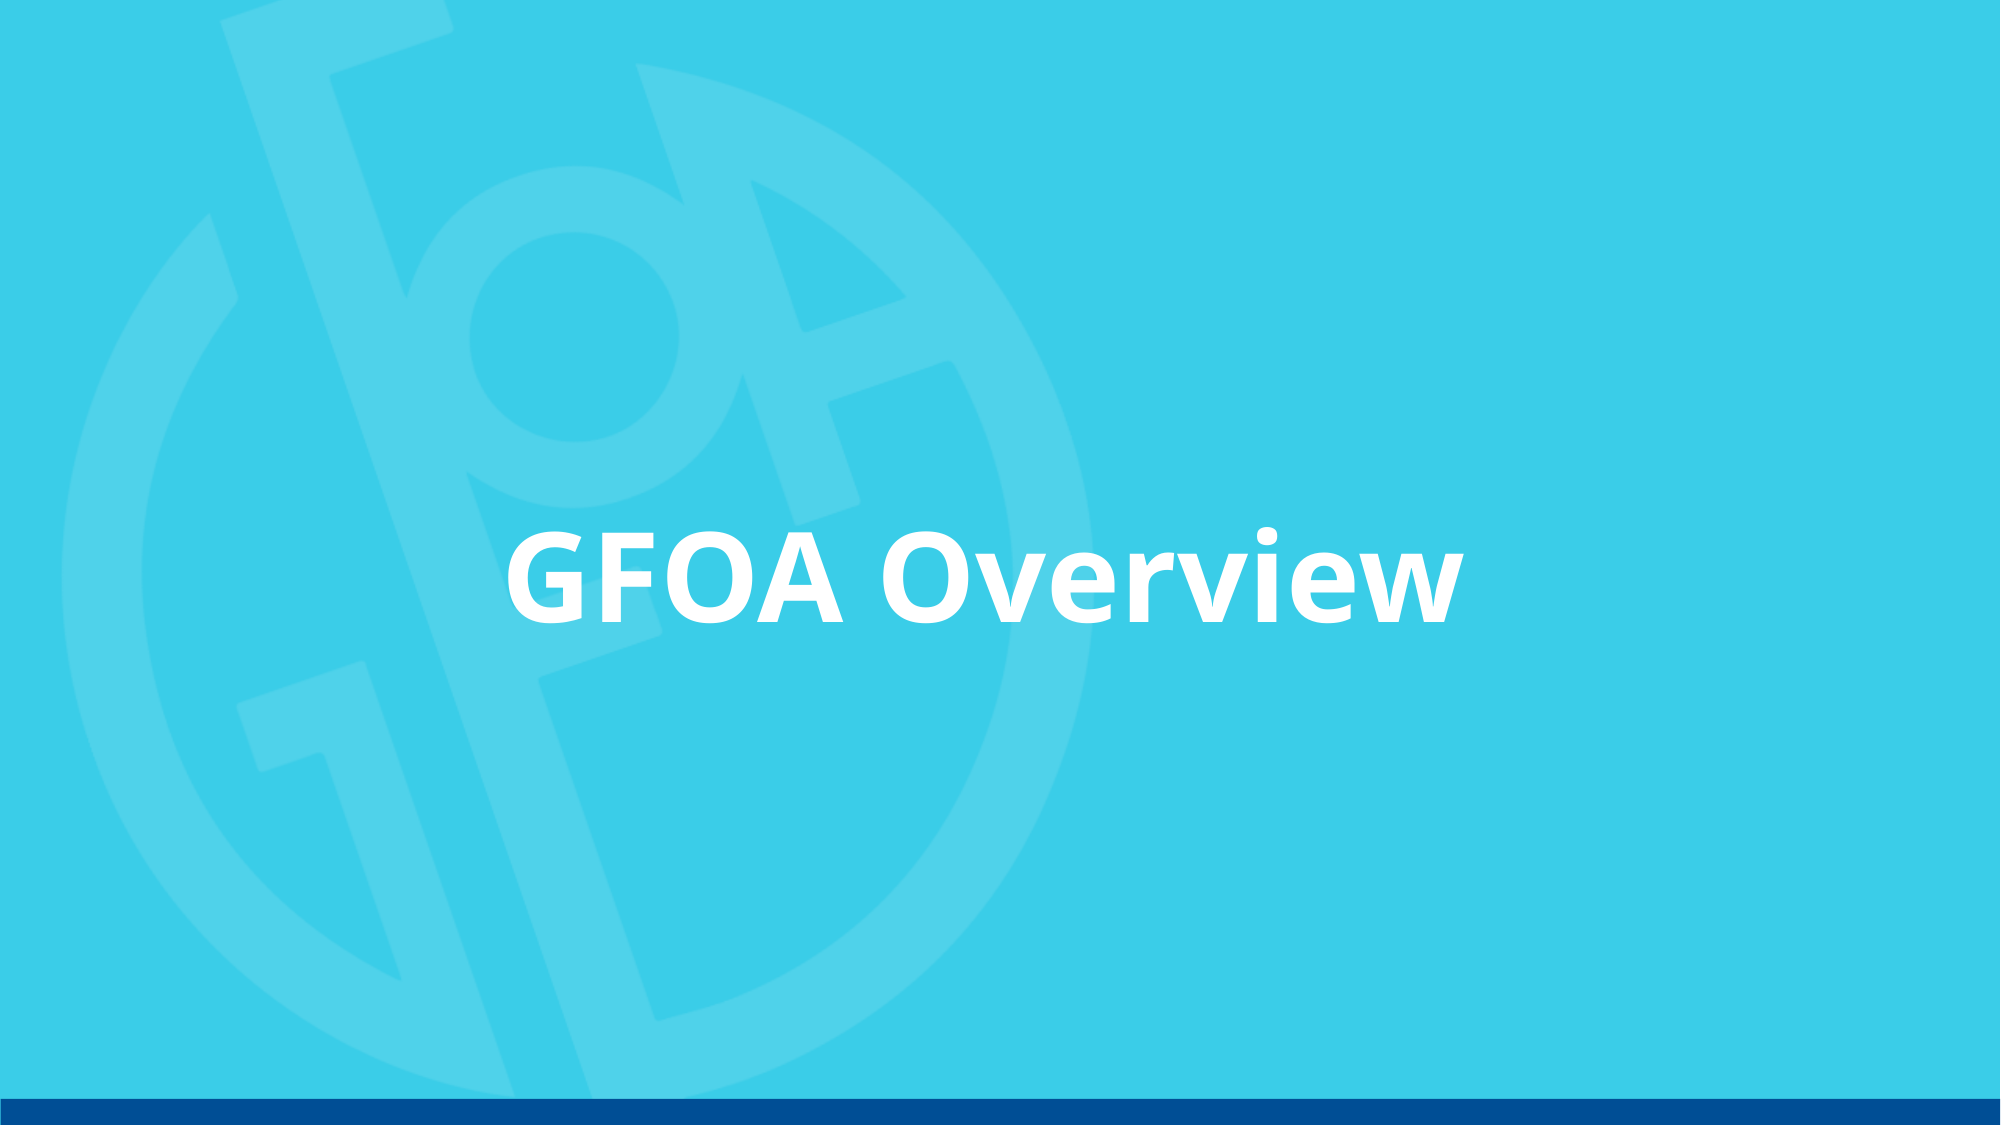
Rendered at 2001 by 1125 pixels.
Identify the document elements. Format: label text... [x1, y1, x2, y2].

title GFOA Overview [249, 467, 1750, 658]
